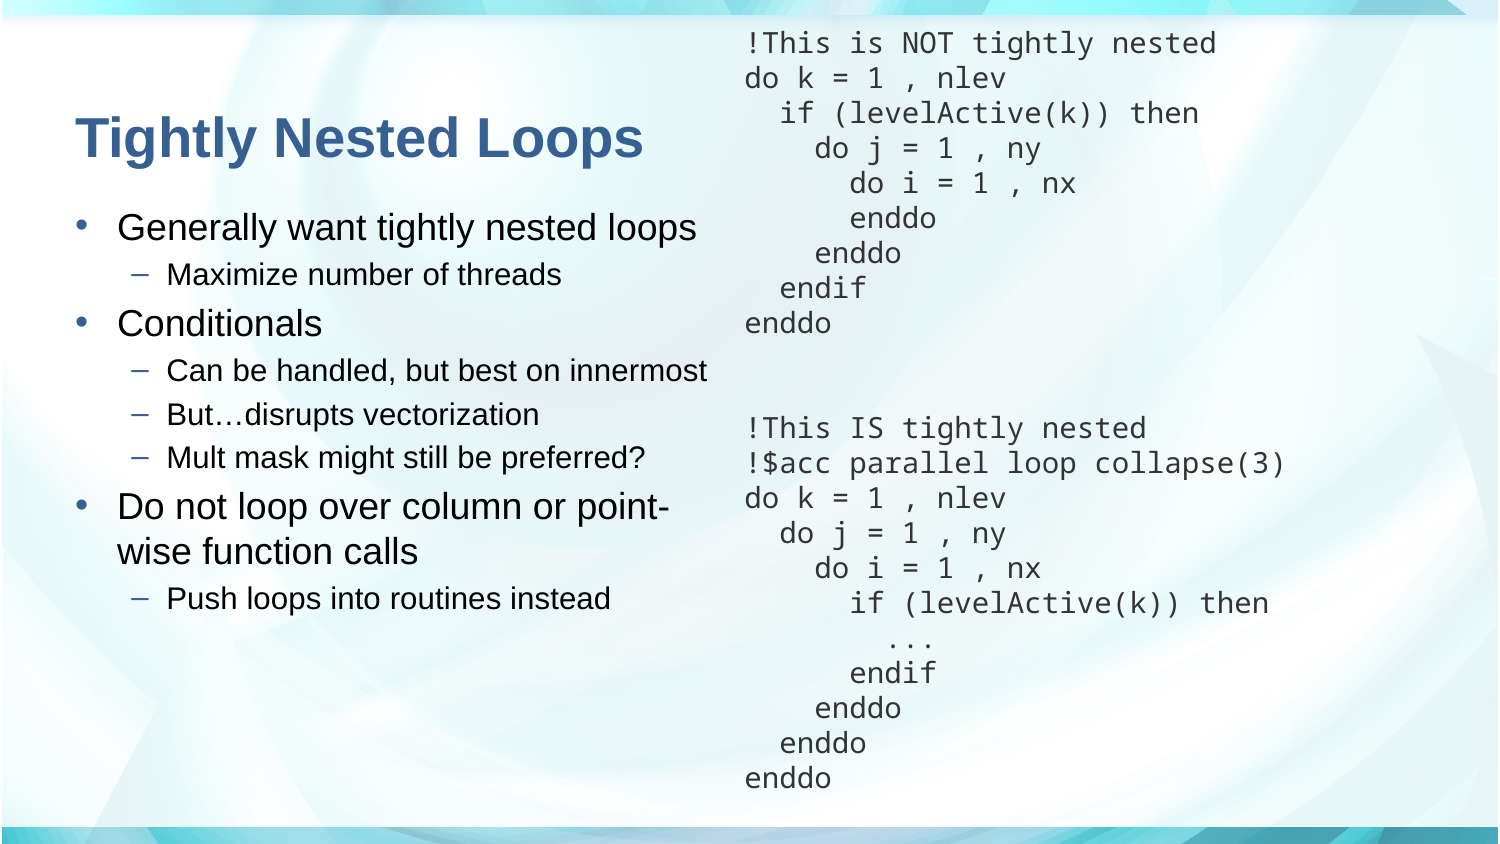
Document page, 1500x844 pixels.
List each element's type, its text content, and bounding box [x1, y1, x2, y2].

text_box !This is NOT tightly nested do k = 1 , nlev if (levelActive(k)) then do j = 1 , ny do i = 1 , nx enddo enddo endif enddo !This IS tightly nested !$acc parallel loop collapse(3) do k = 1 , nlev do j = 1 , ny do i = 1 , nx if (levelActive(k)) then ... endif enddo enddo enddo [729, 17, 1480, 802]
picture [2, 0, 1498, 844]
title Tightly Nested Loops [75, 33, 729, 169]
list Generally want tightly nested loops Maximize number of threads Conditionals Can be handled, but best on innermost But…disrupts vectorization Mult mask might still be preferred? Do not loop over column or point-wise function calls Push loops into routines instead [75, 202, 712, 709]
